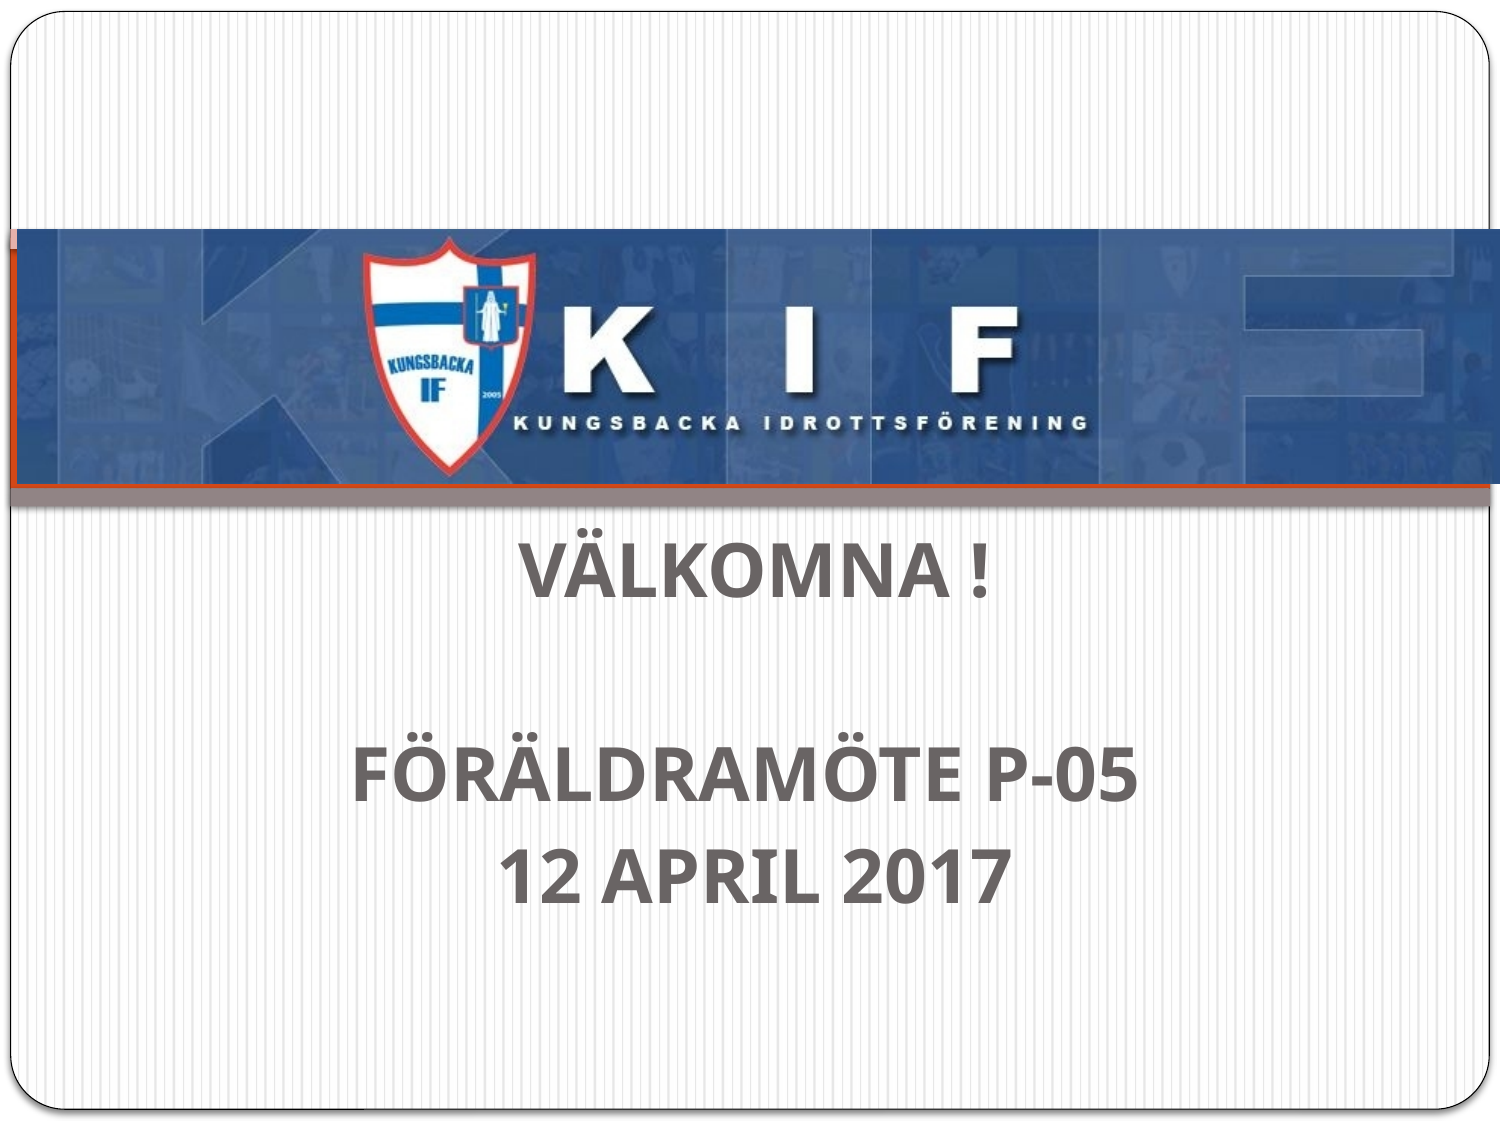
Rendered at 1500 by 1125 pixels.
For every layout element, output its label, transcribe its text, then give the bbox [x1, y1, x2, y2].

subtitle VÄLKOMNA ! FÖRÄLDRAMÖTE P-05 12 APRIL 2017 [230, 515, 1281, 803]
picture [17, 229, 1500, 485]
